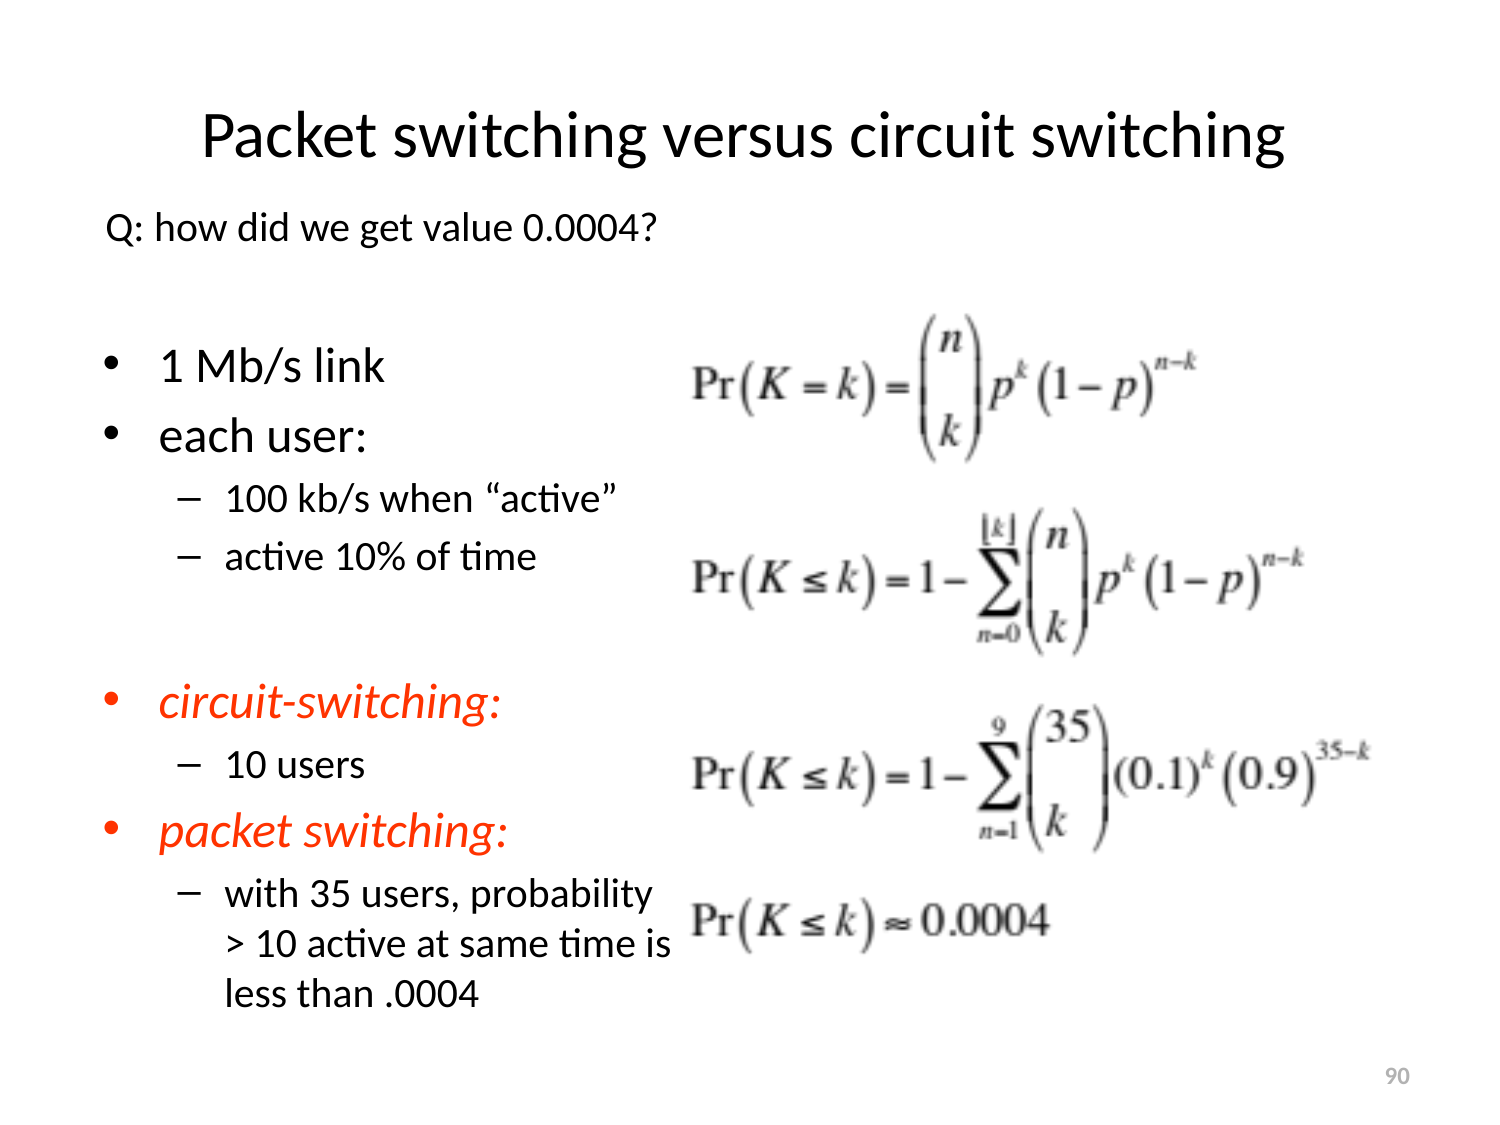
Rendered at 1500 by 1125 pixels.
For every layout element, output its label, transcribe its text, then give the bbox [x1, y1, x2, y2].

text_box Q: how did we get value 0.0004? [90, 192, 675, 258]
slide_number 90 [1074, 1044, 1425, 1105]
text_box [685, 306, 1379, 961]
list 1 Mb/s link each user: 100 kb/s when “active” active 10% of time circuit-switching: 10 users packet switching: with 35 users, probability > 10 active at same time is less than .0004 [87, 324, 713, 1088]
title Packet switching versus circuit switching [87, 37, 1400, 225]
